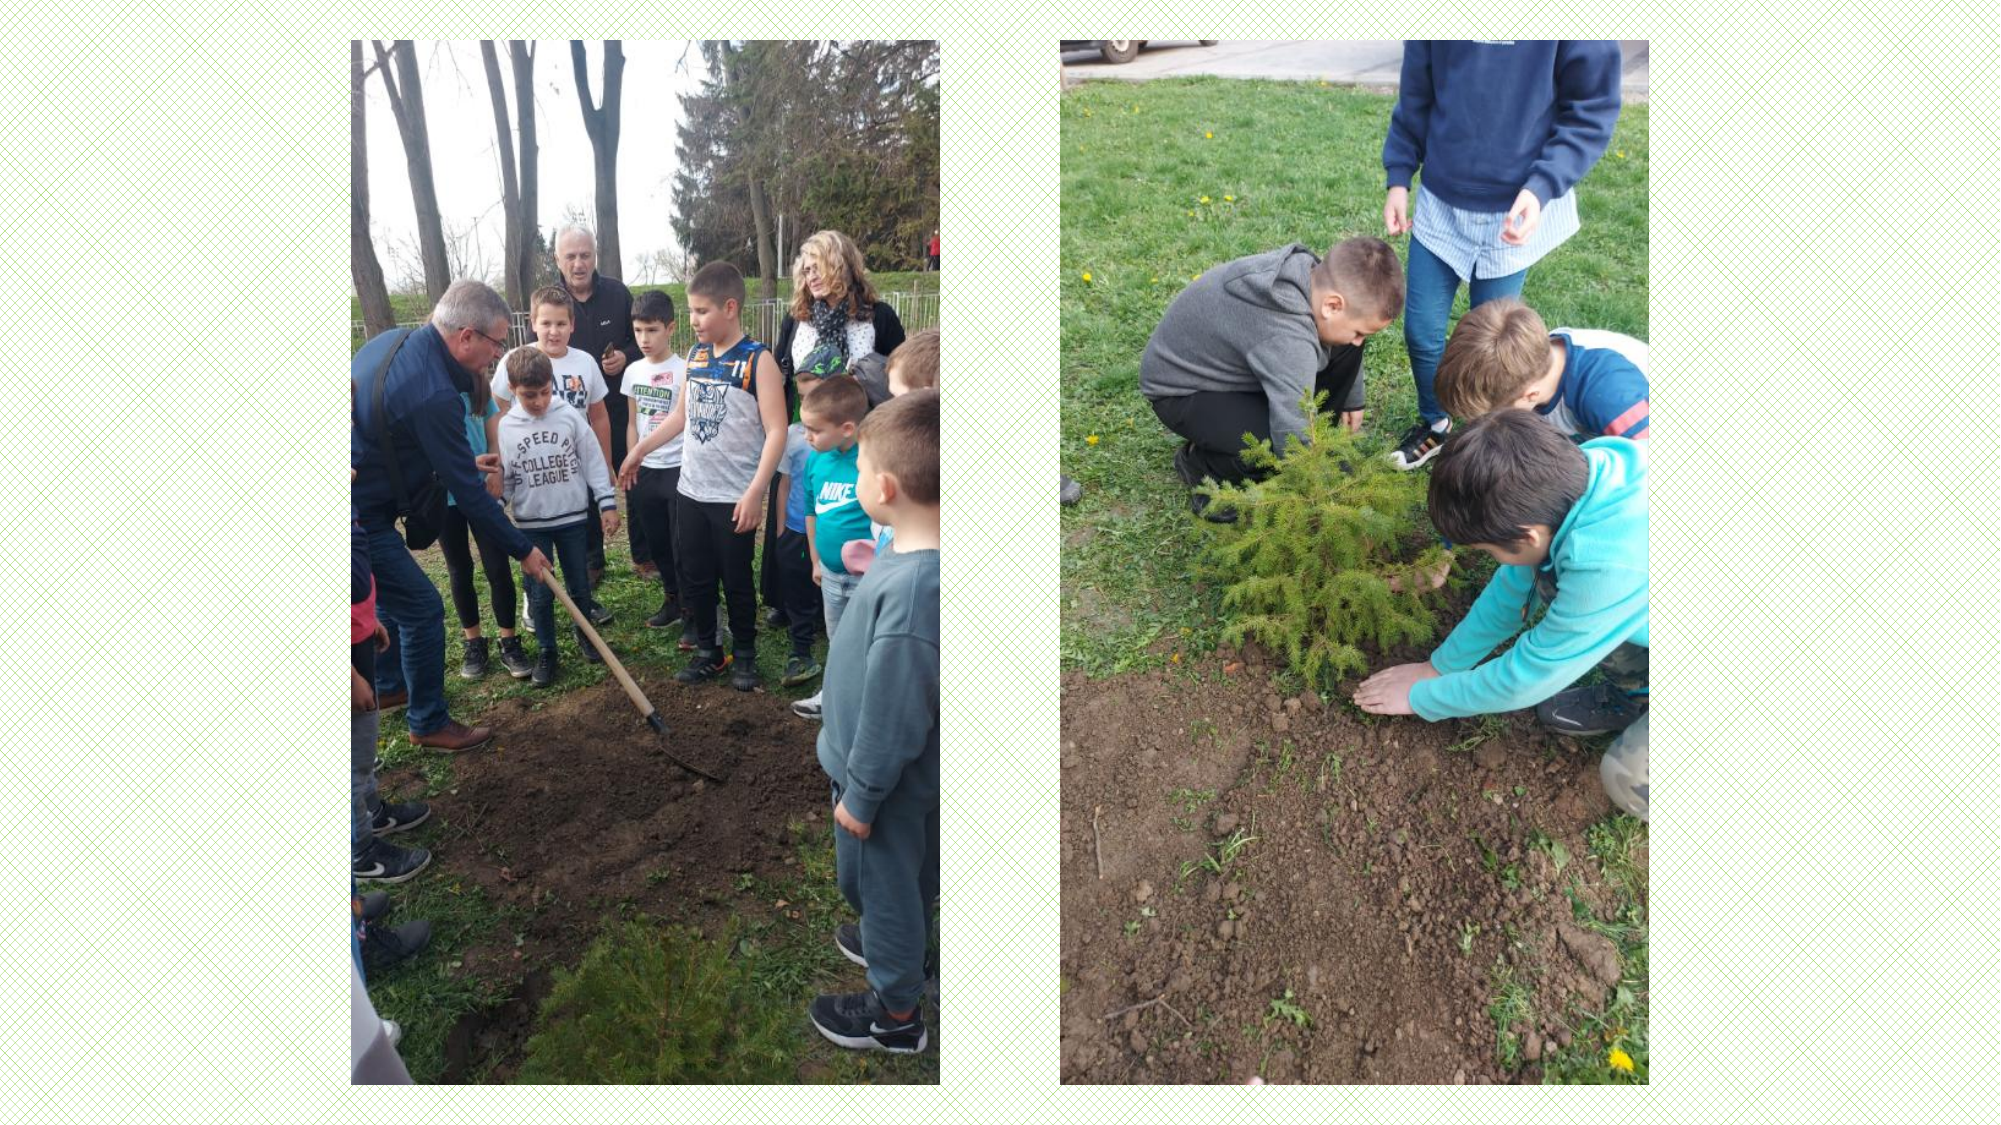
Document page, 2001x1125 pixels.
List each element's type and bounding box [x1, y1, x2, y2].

picture [351, 40, 940, 1085]
picture [1060, 40, 1649, 1085]
